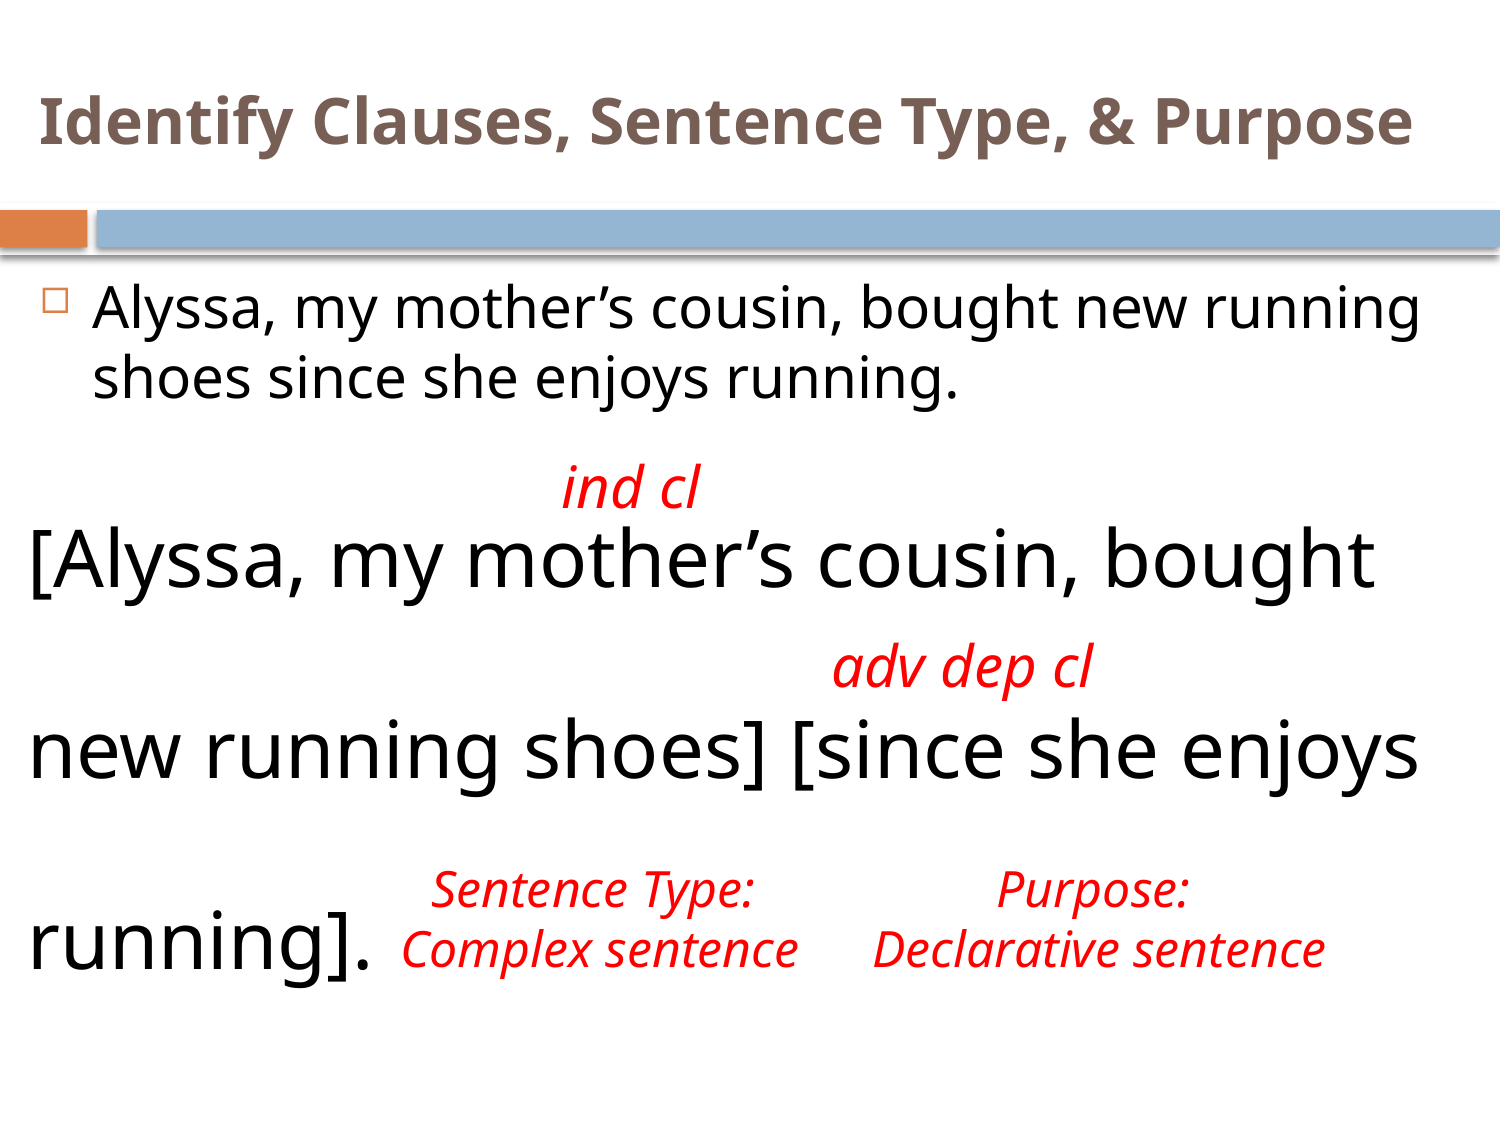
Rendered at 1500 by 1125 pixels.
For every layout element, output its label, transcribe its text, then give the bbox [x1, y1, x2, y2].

text_box Sentence Type: Complex sentence [237, 849, 699, 985]
text_box ind cl [50, 443, 1213, 528]
text_box [Alyssa, my mother’s cousin, bought new running shoes] [since she enjoys running]. [12, 500, 1500, 1000]
list Alyssa, my mother’s cousin, bought new running shoes since she enjoys running. [24, 262, 1500, 475]
text_box adv dep cl [650, 621, 1275, 707]
title Identify Clauses, Sentence Type, & Purpose [24, 37, 1438, 200]
text_box Purpose: Declarative sentence [699, 849, 1500, 985]
